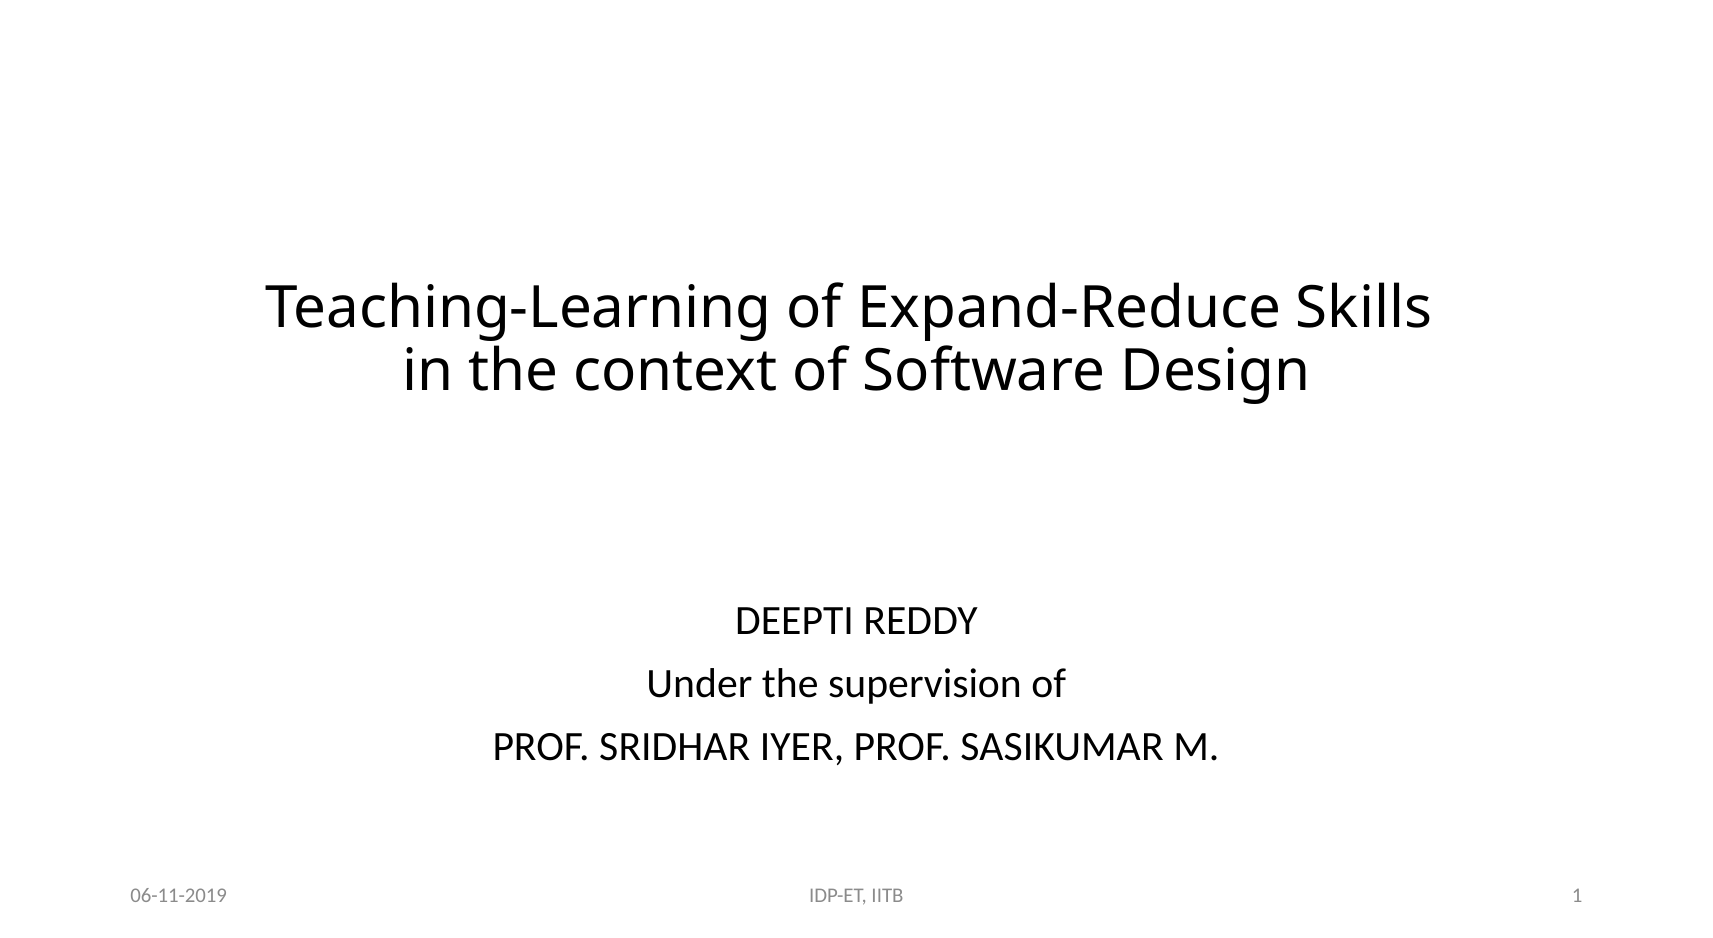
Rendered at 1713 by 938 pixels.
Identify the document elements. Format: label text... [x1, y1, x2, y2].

footer IDP-ET, IITB [567, 868, 1146, 919]
slide_number 1 [1209, 868, 1595, 919]
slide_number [117, 868, 504, 919]
subtitle DEEPTI REDDY Under the supervision of PROF. SRIDHAR IYER, PROF. SASIKUMAR M. [256, 592, 1456, 832]
title Teaching-Learning of Expand-Reduce Skills in the context of Software Design [214, 153, 1499, 480]
